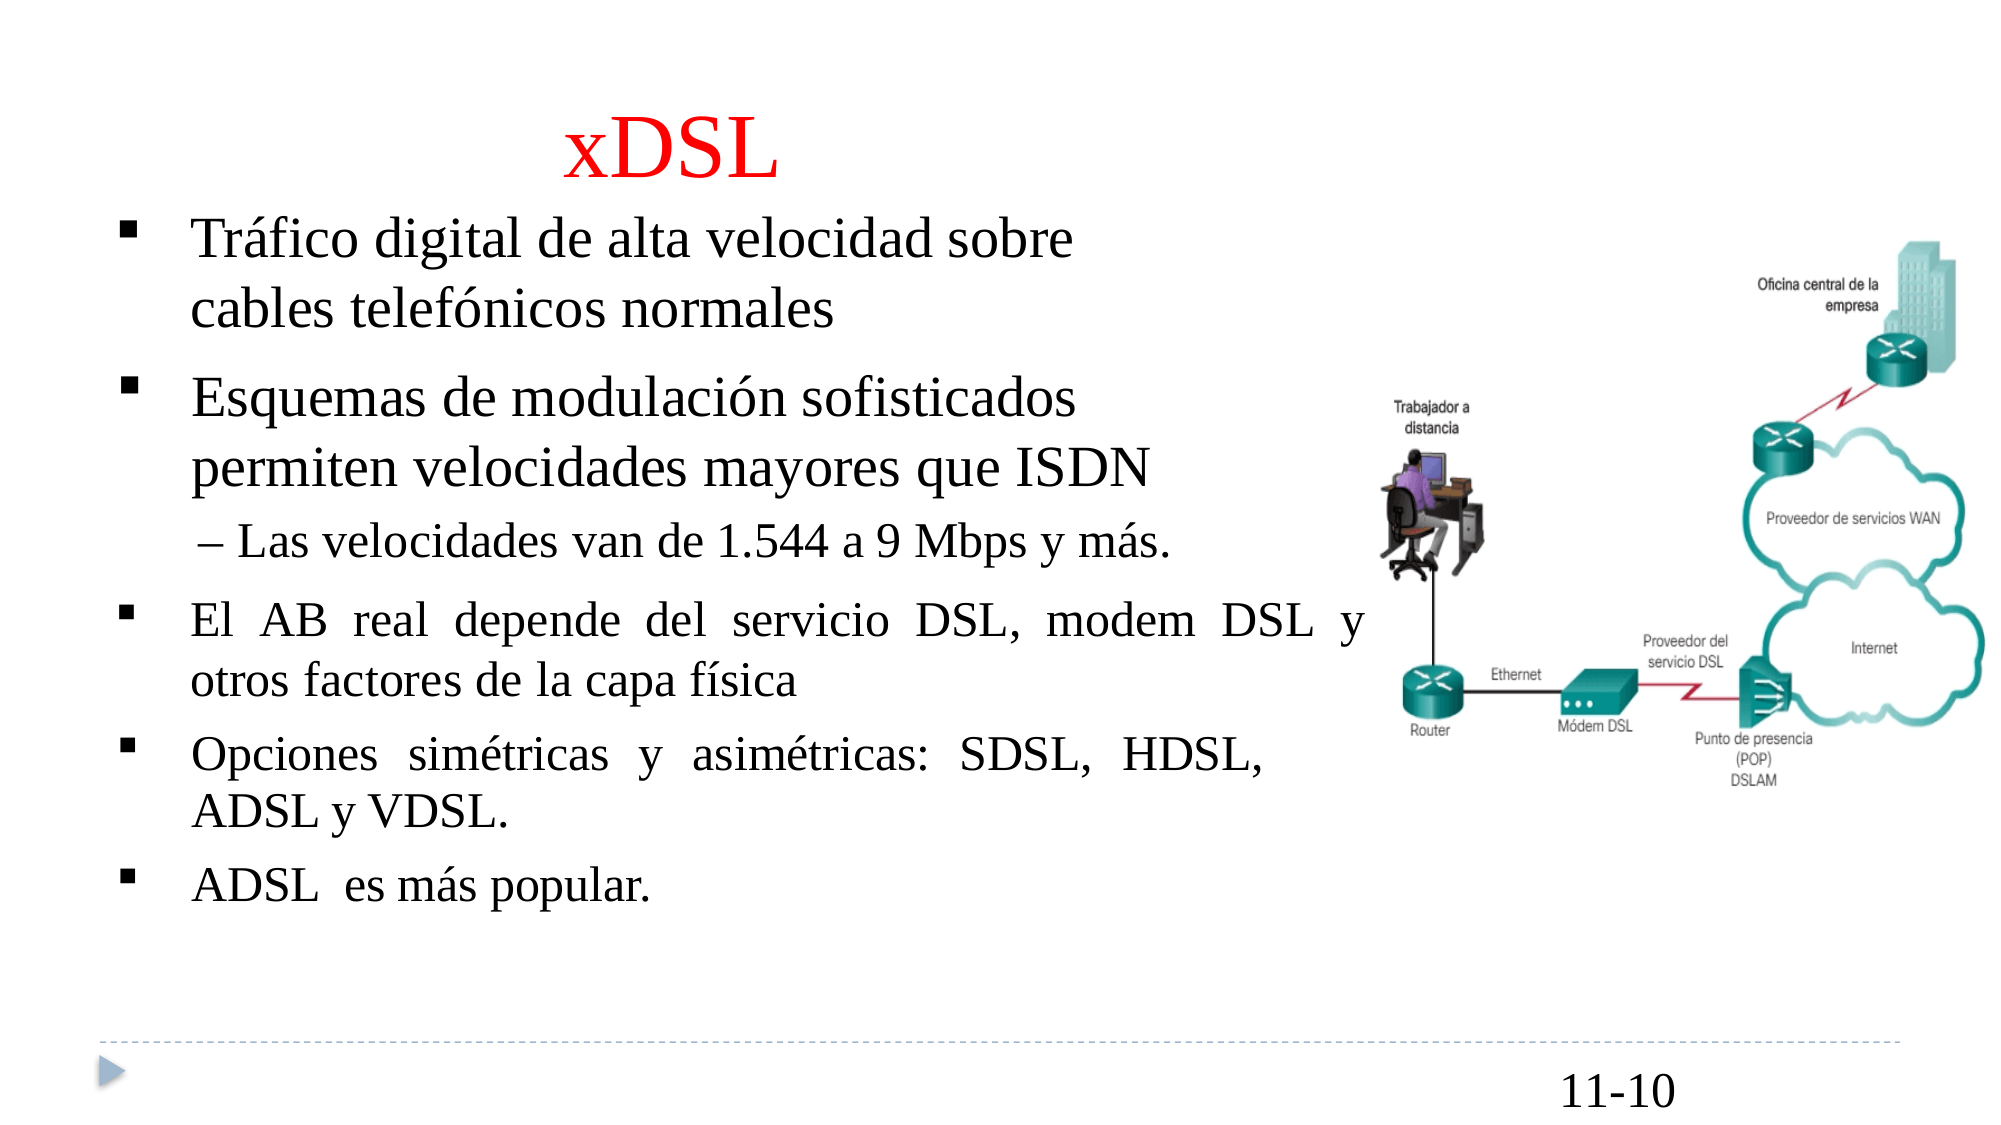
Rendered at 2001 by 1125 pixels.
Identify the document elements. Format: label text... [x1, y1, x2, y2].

picture [1374, 237, 1993, 801]
text_box xDSL Tráfico digital de alta velocidad sobre cables telefónicos normales Esquemas de modulación sofisticados permiten velocidades mayores que ISDN – Las velocidades van de 1.544 a 9 Mbps y más. El AB real depende del servicio DSL, modem DSL y otros factores de la capa física Opciones simétricas y asimétricas: SDSL, HDSL, ADSL y VDSL. ADSL es más popular. [113, 99, 1375, 979]
text_box 11-10 [1557, 1063, 1685, 1119]
